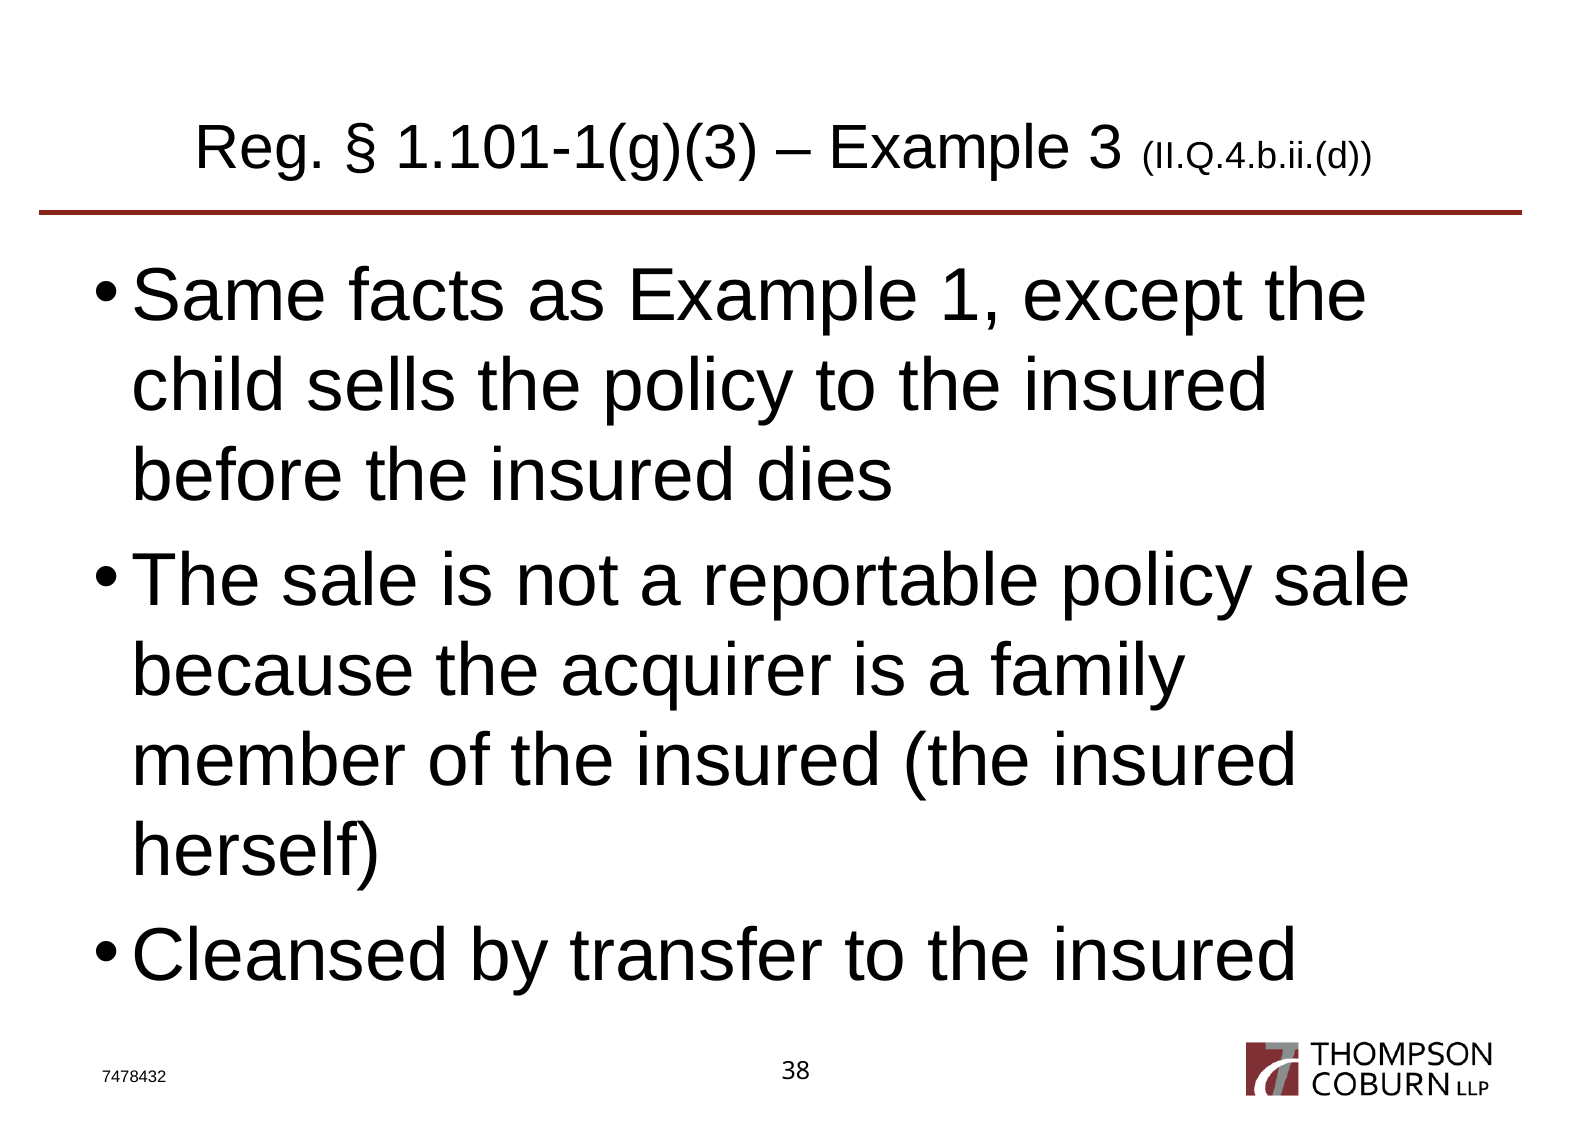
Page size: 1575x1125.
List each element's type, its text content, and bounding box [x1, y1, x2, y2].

list Same facts as Example 1, except the child sells the policy to the insured before the insured dies The sale is not a reportable policy sale because the acquirer is a family member of the insured (the insured herself) Cleansed by transfer to the insured [78, 237, 1497, 1005]
picture [1246, 1041, 1492, 1096]
title Reg. § 1.101-1(g)(3) – Example 3 (II.Q.4.b.ii.(d)) [108, 50, 1459, 237]
